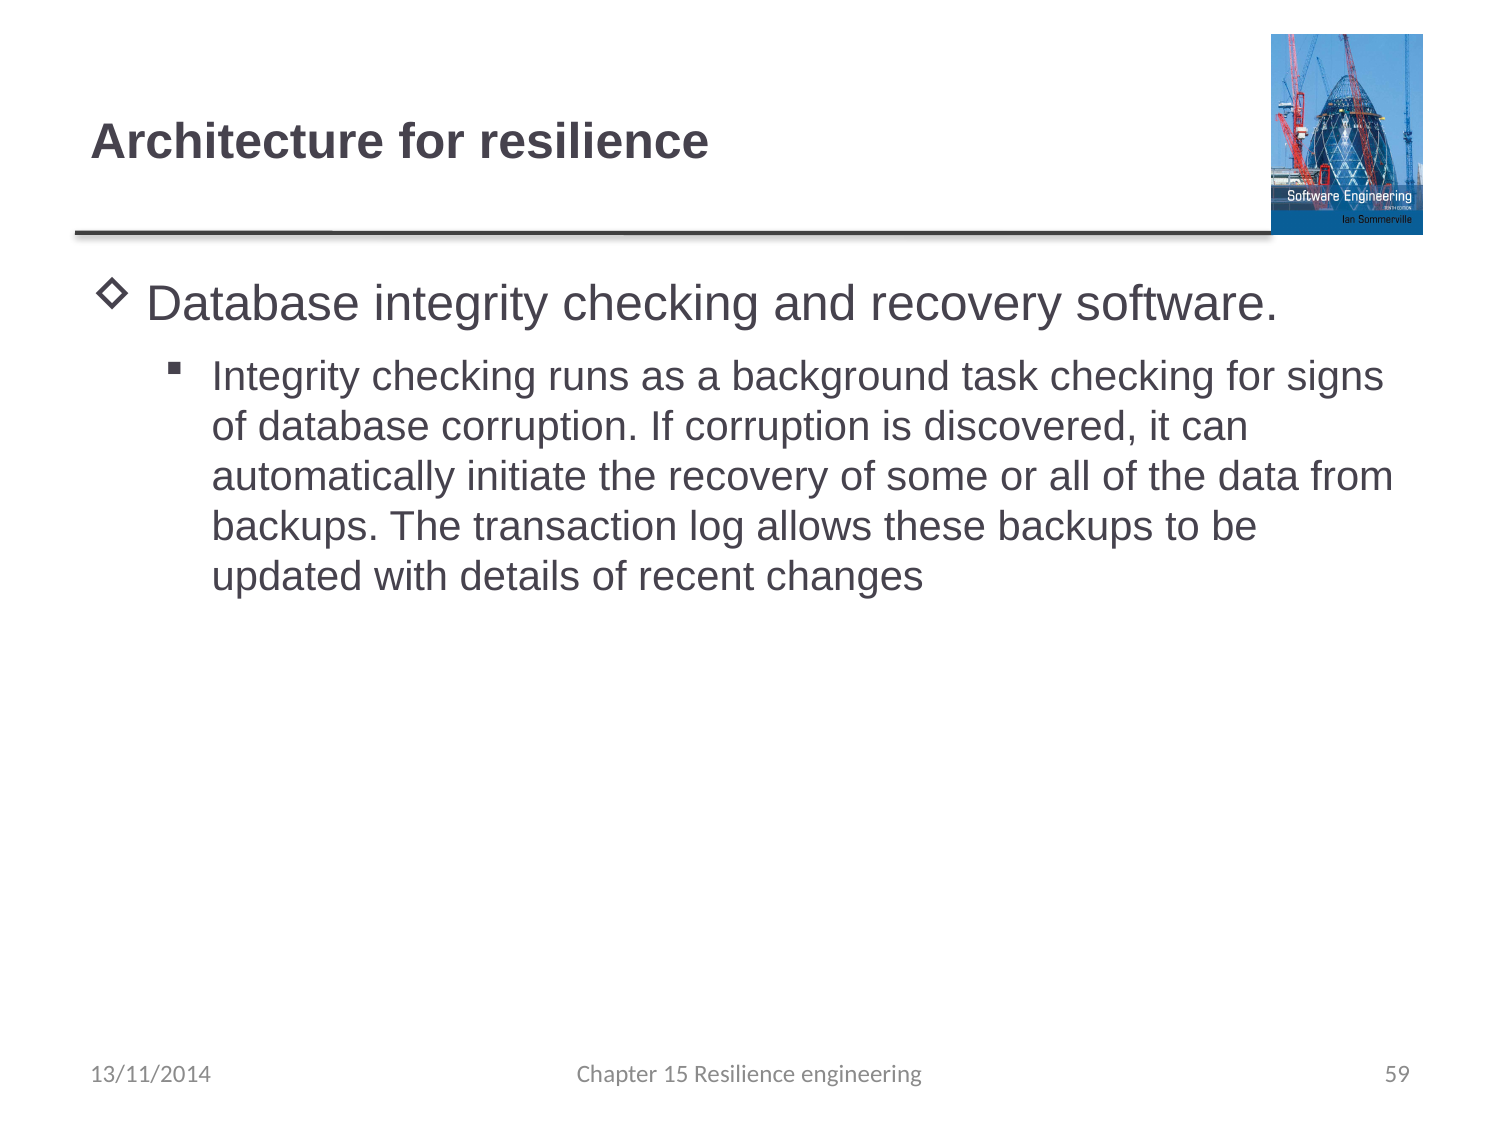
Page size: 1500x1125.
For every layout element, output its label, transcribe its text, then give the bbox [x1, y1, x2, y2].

slide_number 59 [1074, 1042, 1425, 1103]
footer Chapter 15 Resilience engineering [512, 1042, 988, 1103]
title Architecture for resilience [74, 44, 1272, 233]
picture [1271, 34, 1423, 235]
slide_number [75, 1042, 425, 1103]
list Database integrity checking and recovery software. Integrity checking runs as a background task checking for signs of database corruption. If corruption is discovered, it can automatically initiate the recovery of some or all of the data from backups. The transaction log allows these backups to be updated with details of recent changes [75, 262, 1425, 1005]
